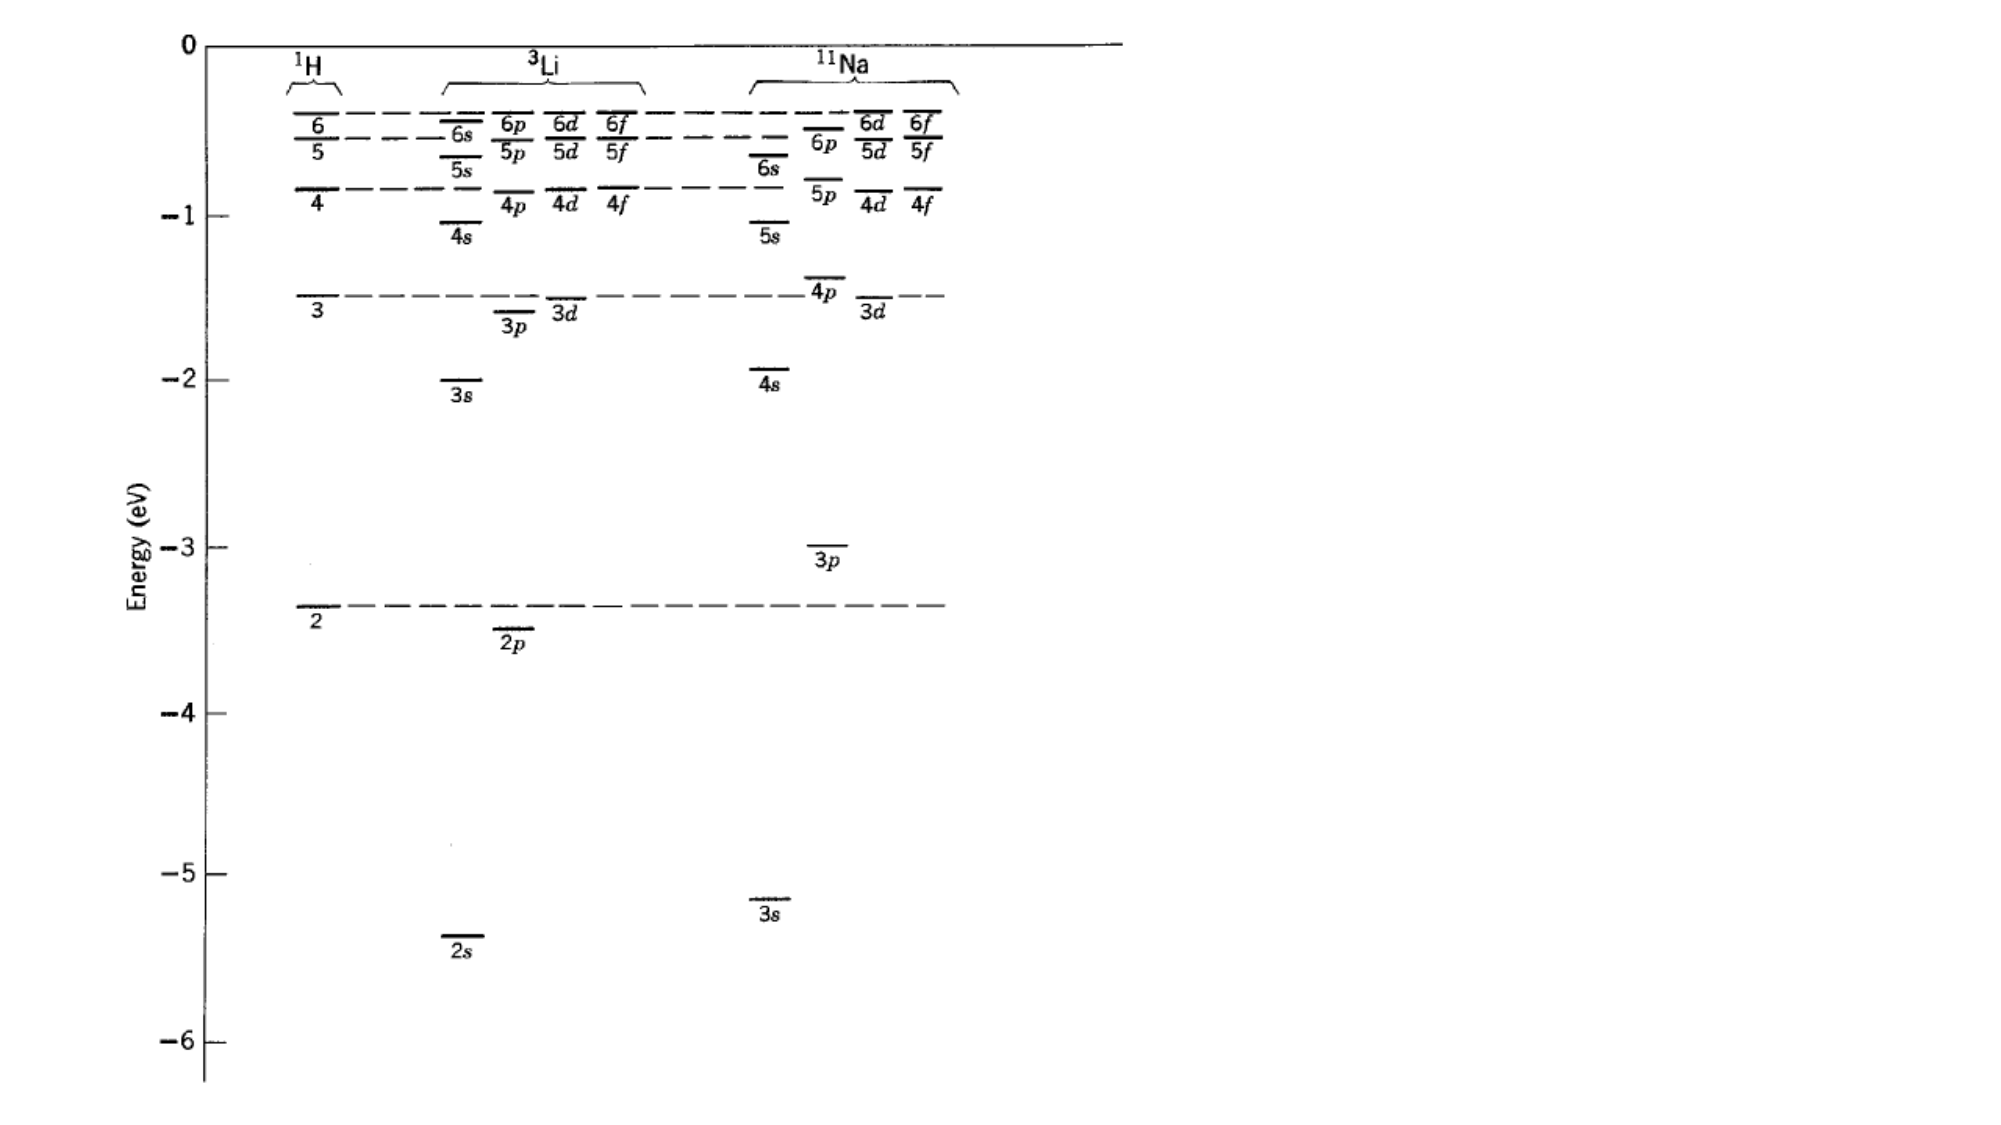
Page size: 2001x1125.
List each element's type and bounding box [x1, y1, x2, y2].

picture [105, 0, 1159, 1097]
